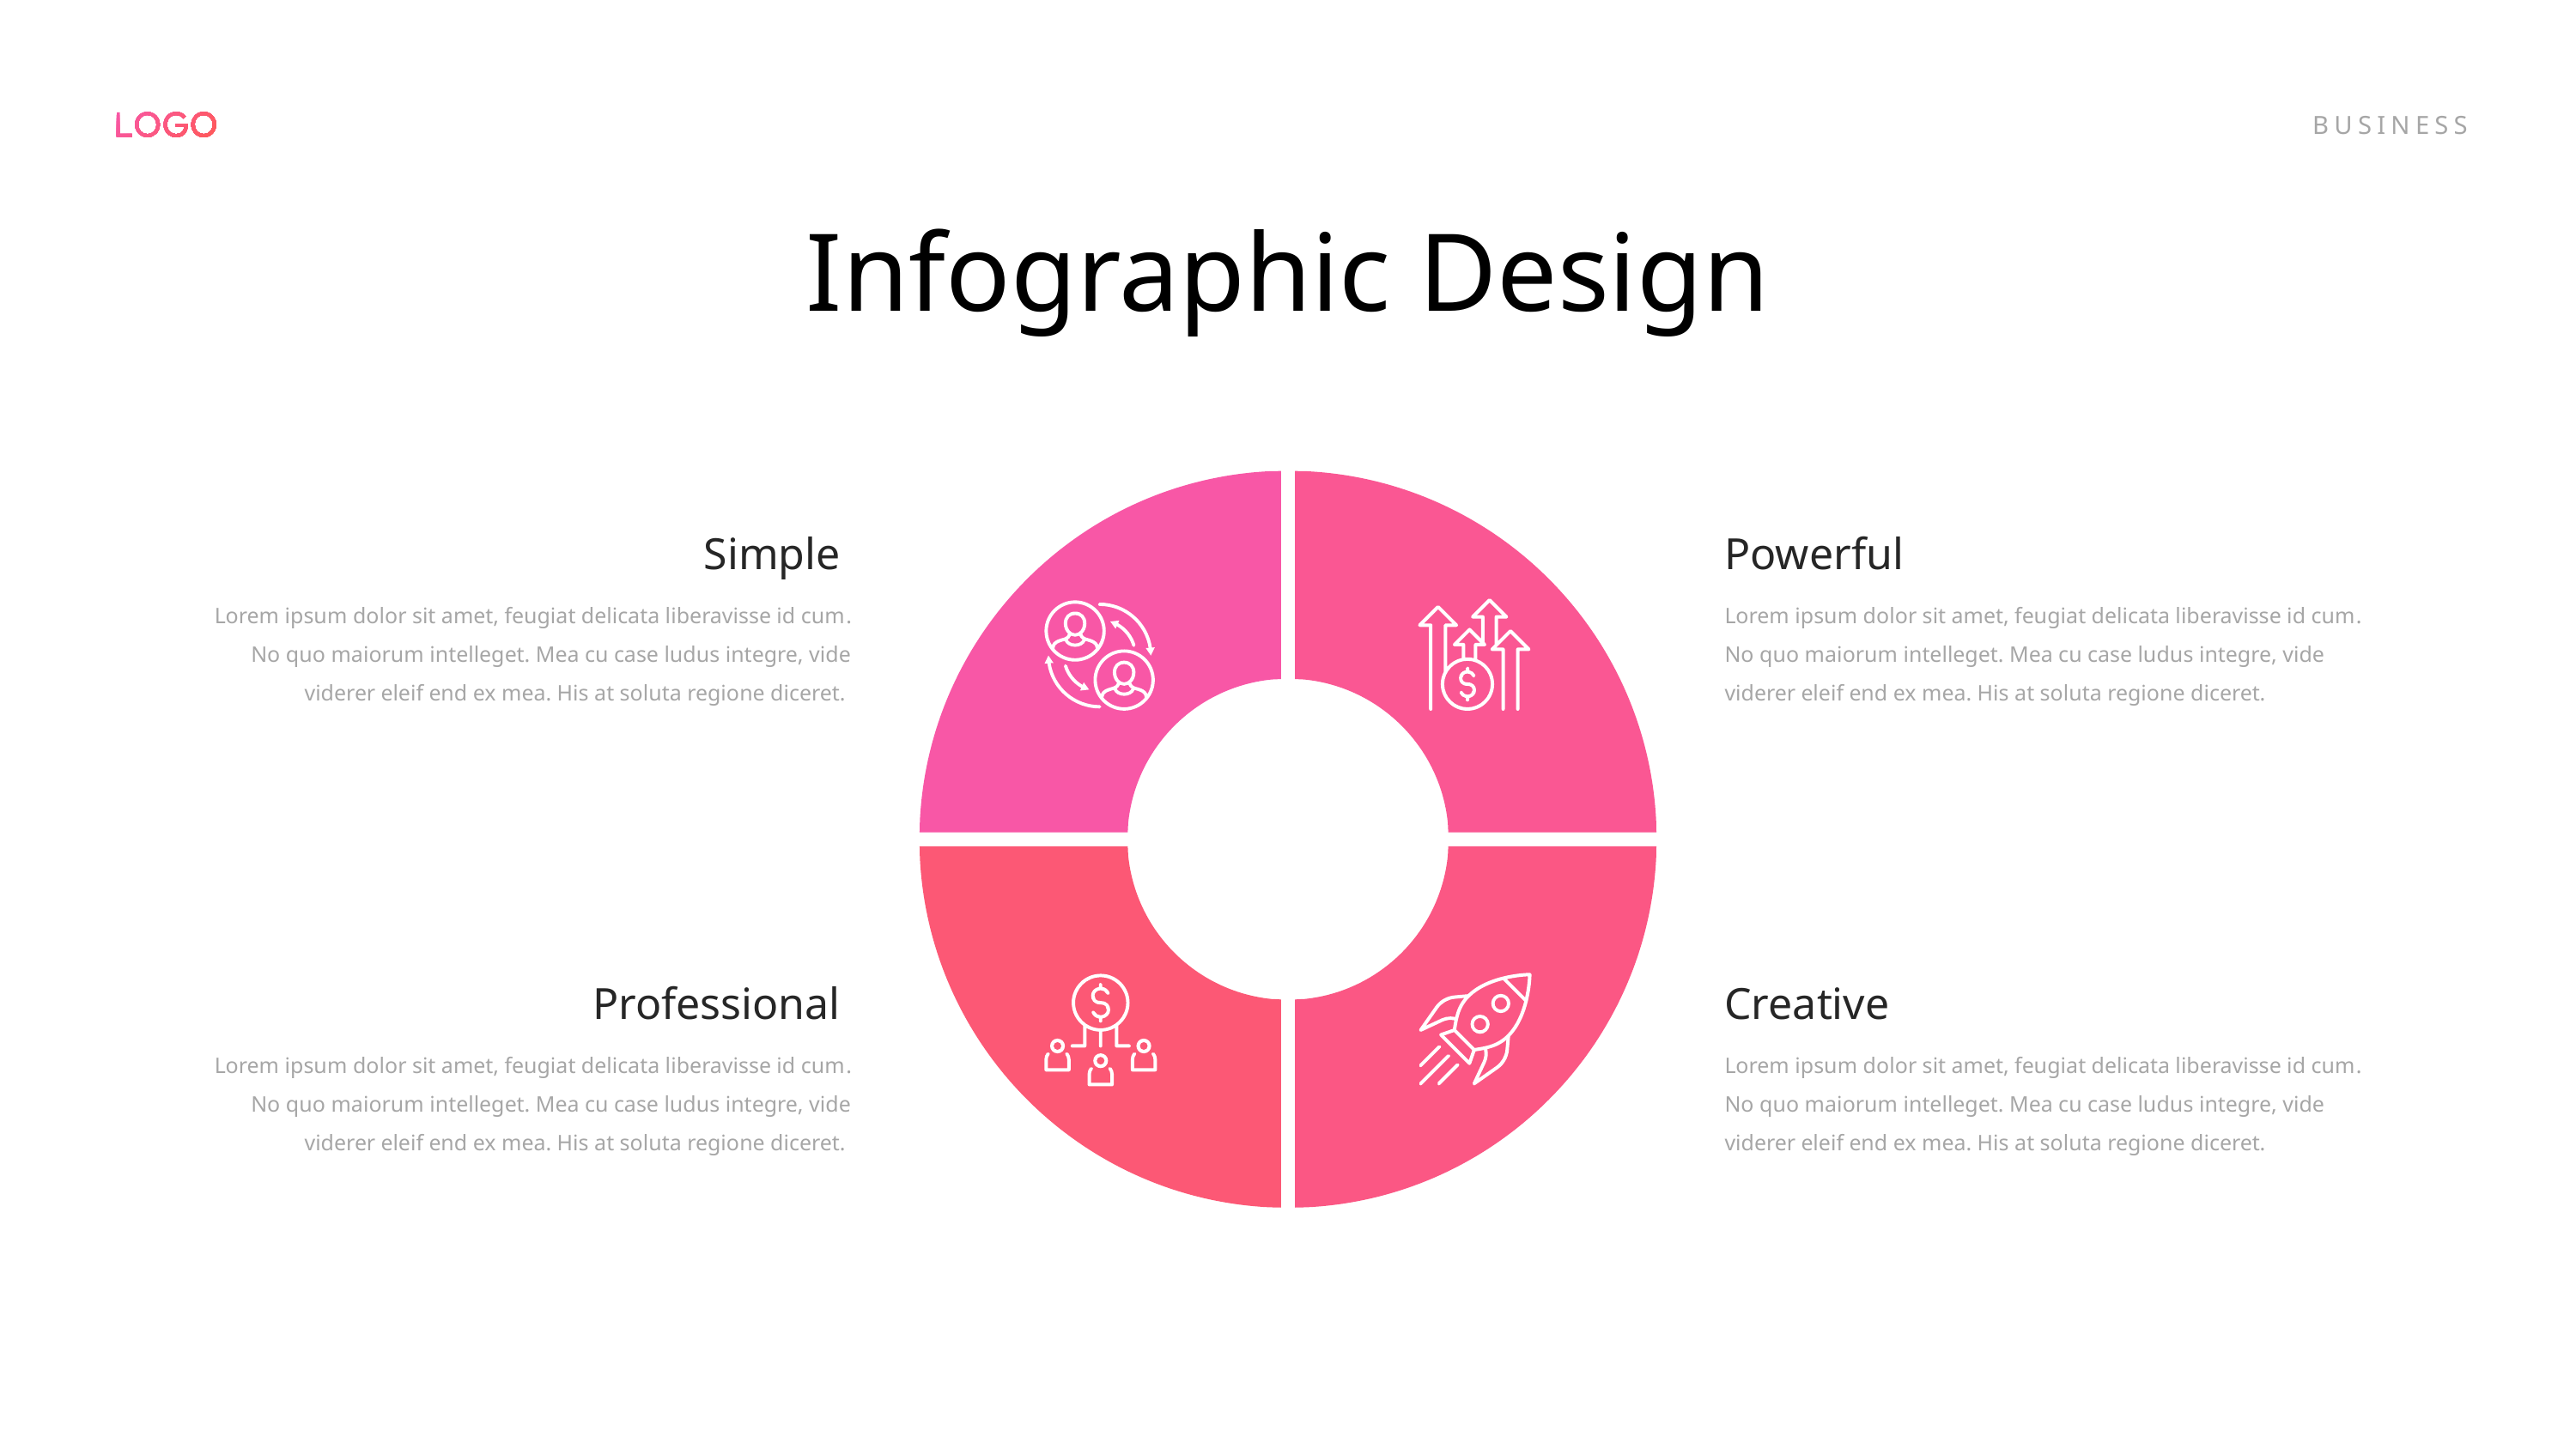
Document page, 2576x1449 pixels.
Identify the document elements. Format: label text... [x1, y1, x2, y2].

text_box Infographic Design [567, 198, 2009, 355]
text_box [1419, 973, 1532, 1086]
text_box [1044, 973, 1157, 1087]
text_box Powerful Lorem ipsum dolor sit amet, feugiat delicata liberavisse id cum. No quo maiorum intelleget. Mea cu case ludus integre, vide viderer eleif end ex mea. His at soluta regione diceret. [1711, 520, 2388, 712]
text_box Professional Lorem ipsum dolor sit amet, feugiat delicata liberavisse id cum. No quo maiorum intelleget. Mea cu case ludus integre, vide viderer eleif end ex mea. His at soluta regione diceret. [189, 970, 865, 1161]
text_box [919, 470, 1657, 1208]
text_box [1044, 600, 1155, 711]
text_box Creative Lorem ipsum dolor sit amet, feugiat delicata liberavisse id cum. No quo maiorum intelleget. Mea cu case ludus integre, vide viderer eleif end ex mea. His at soluta regione diceret. [1711, 970, 2388, 1161]
text_box Simple Lorem ipsum dolor sit amet, feugiat delicata liberavisse id cum. No quo maiorum intelleget. Mea cu case ludus integre, vide viderer eleif end ex mea. His at soluta regione diceret. [189, 520, 865, 712]
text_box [1418, 597, 1531, 711]
